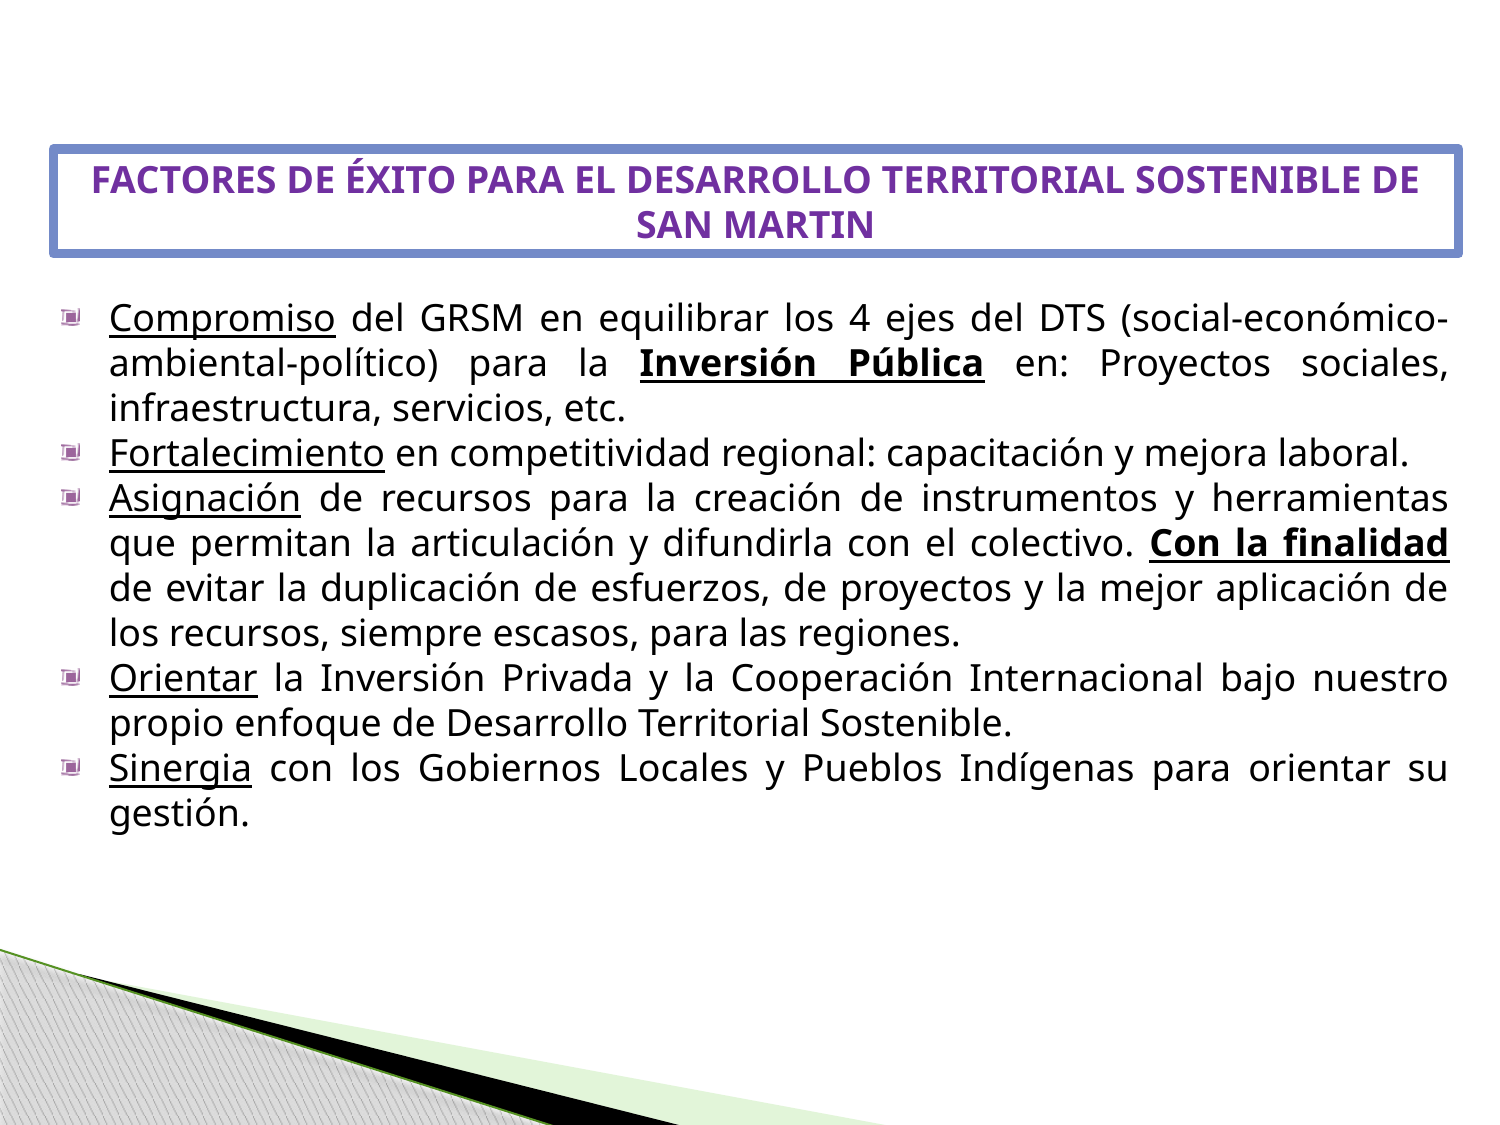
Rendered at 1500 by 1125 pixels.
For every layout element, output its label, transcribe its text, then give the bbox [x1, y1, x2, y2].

text_box Compromiso del GRSM en equilibrar los 4 ejes del DTS (social-económico-ambiental-político) para la Inversión Pública en: Proyectos sociales, infraestructura, servicios, etc. Fortalecimiento en competitividad regional: capacitación y mejora laboral. Asignación de recursos para la creación de instrumentos y herramientas que permitan la articulación y difundirla con el colectivo. Con la finalidad de evitar la duplicación de esfuerzos, de proyectos y la mejor aplicación de los recursos, siempre escasos, para las regiones. Orientar la Inversión Privada y la Cooperación Internacional bajo nuestro propio enfoque de Desarrollo Territorial Sostenible. Sinergia con los Gobiernos Locales y Pueblos Indígenas para orientar su gestión. [47, 287, 1465, 932]
picture [61, 668, 80, 686]
picture [61, 443, 80, 461]
picture [61, 488, 80, 506]
text_box FACTORES DE ÉXITO PARA EL DESARROLLO TERRITORIAL SOSTENIBLE DE SAN MARTIN [49, 144, 1463, 258]
picture [61, 308, 80, 326]
picture [61, 758, 80, 776]
